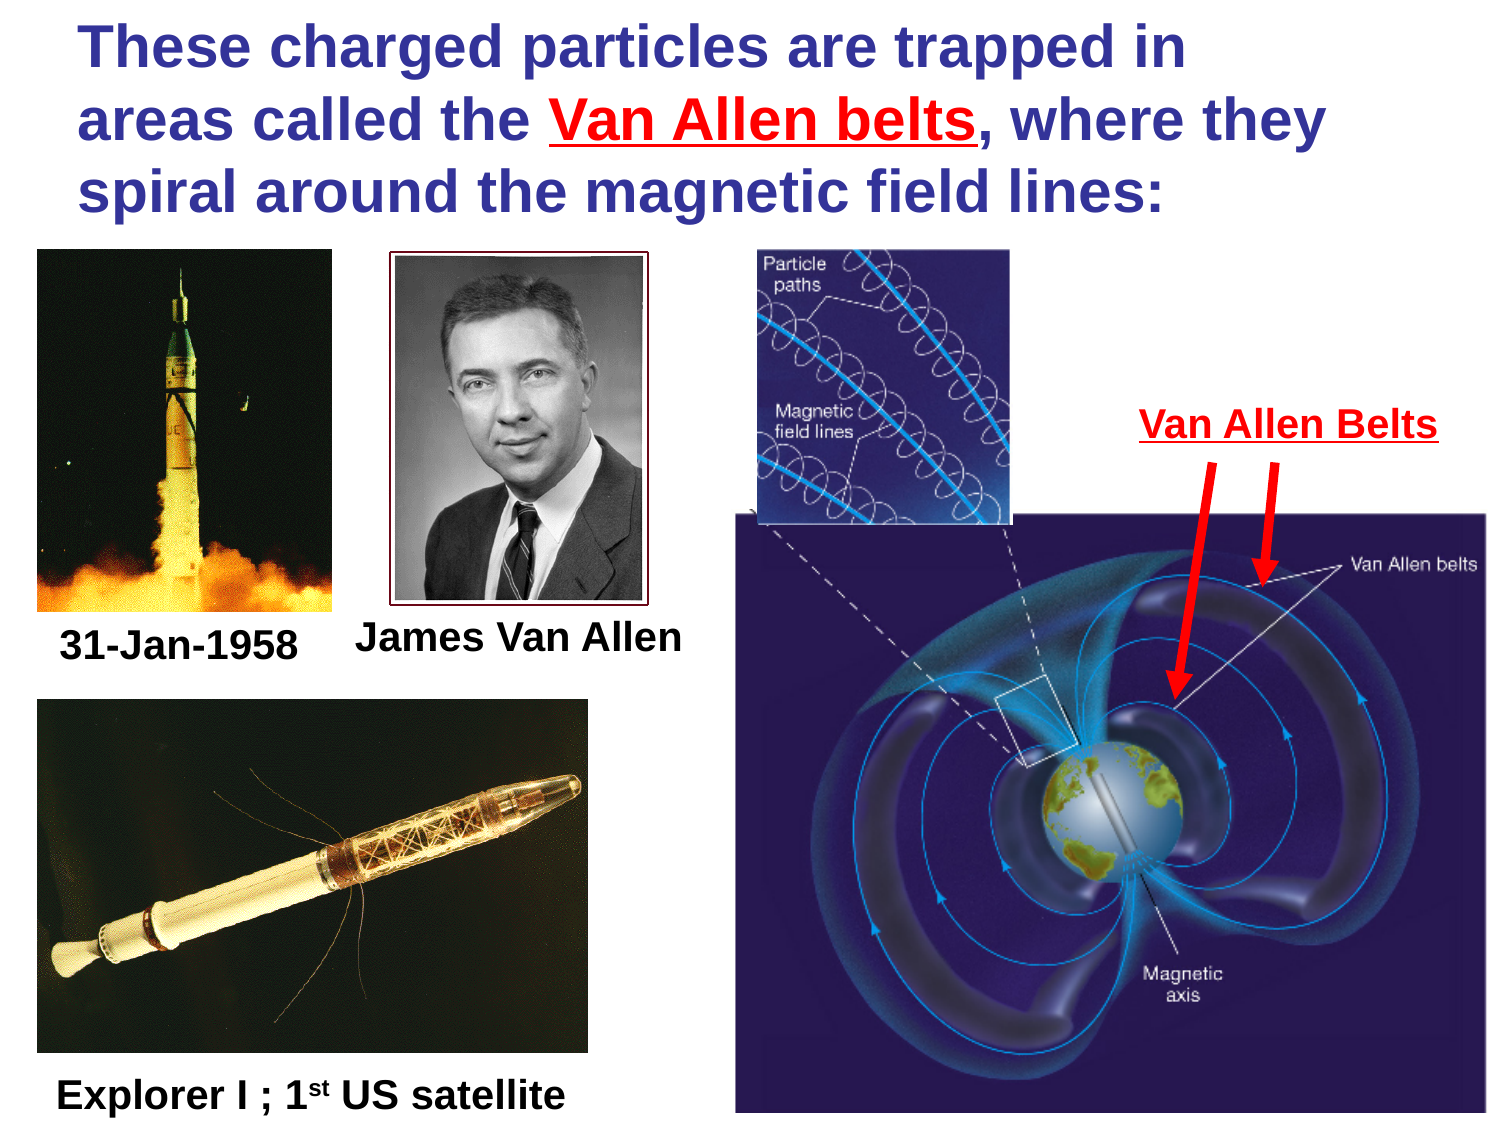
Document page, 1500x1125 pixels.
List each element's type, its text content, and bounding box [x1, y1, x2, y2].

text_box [730, 509, 1488, 1113]
picture [388, 249, 651, 607]
text_box Van Allen Belts [1123, 389, 1454, 455]
text_box 31-Jan-1958 [44, 620, 315, 675]
text_box Explorer I ; 1st US satellite [40, 1061, 582, 1125]
picture [37, 249, 332, 612]
text_box These charged particles are trapped in areas called the Van Allen belts, where they spiral around the magnetic field lines: [62, 0, 1375, 233]
picture [37, 699, 588, 1053]
text_box James Van Allen [340, 601, 698, 667]
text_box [756, 249, 1013, 526]
